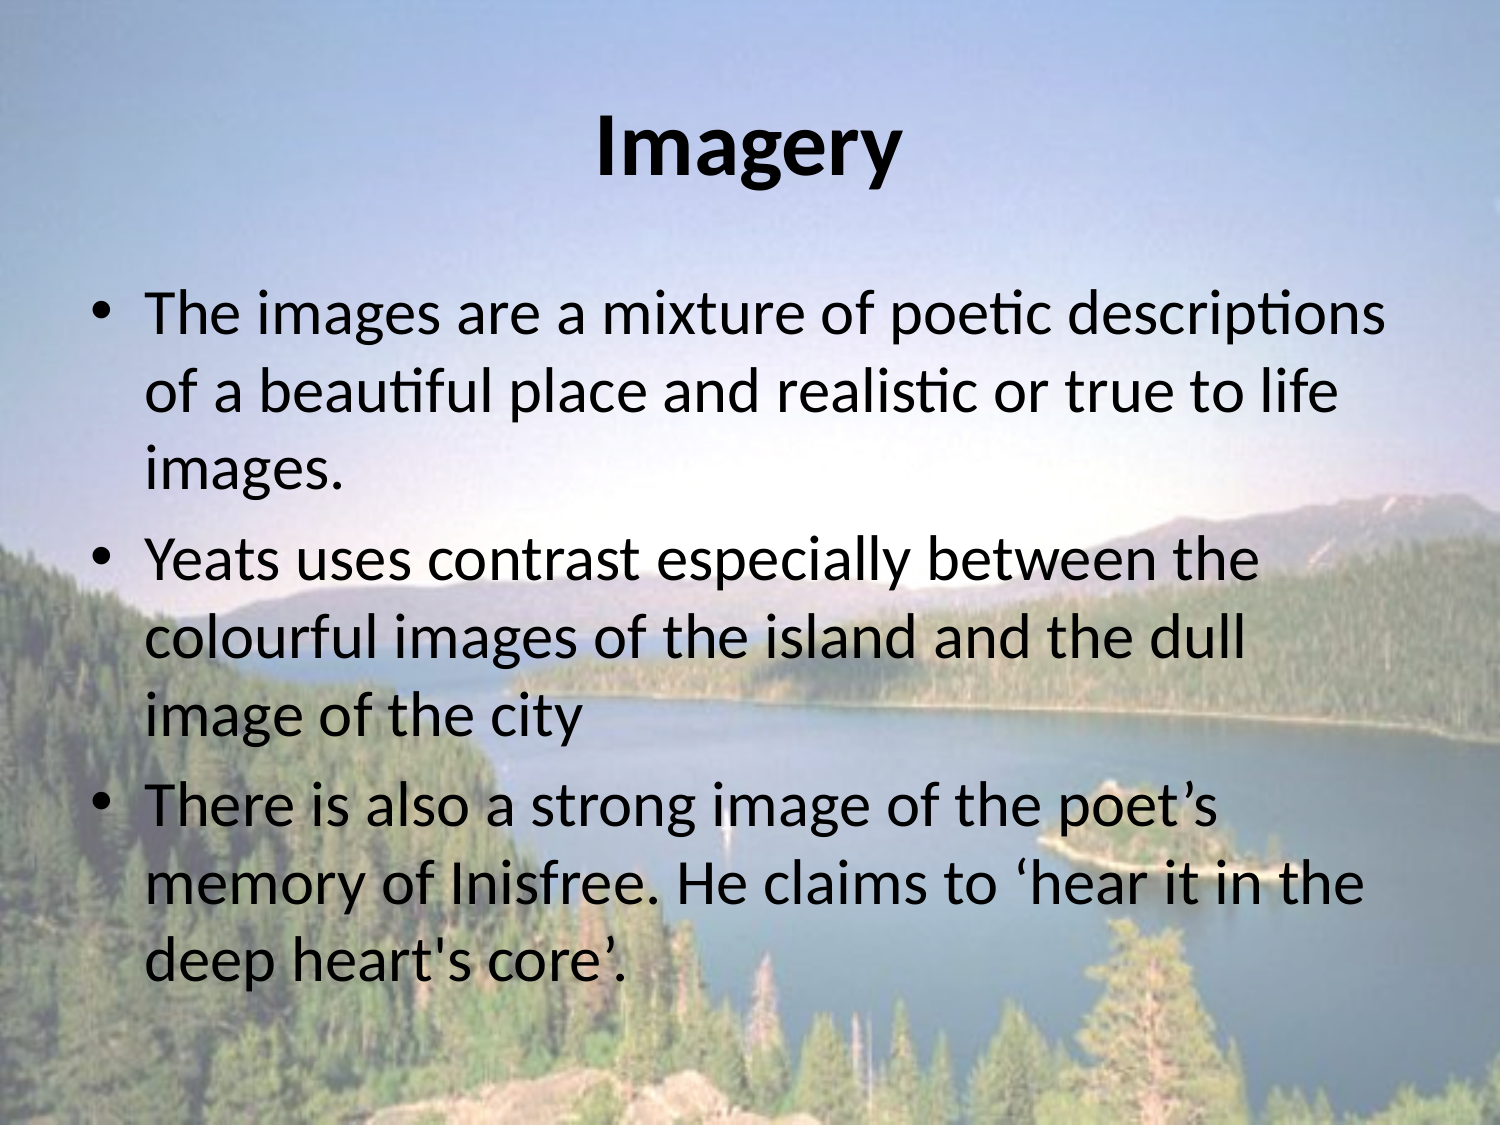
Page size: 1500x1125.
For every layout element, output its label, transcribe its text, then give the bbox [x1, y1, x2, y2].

list The images are a mixture of poetic descriptions of a beautiful place and realistic or true to life images. Yeats uses contrast especially between the colourful images of the island and the dull image of the city There is also a strong image of the poet’s memory of Inisfree. He claims to ‘hear it in the deep heart's core’. [75, 262, 1425, 1005]
title Imagery [75, 45, 1425, 233]
